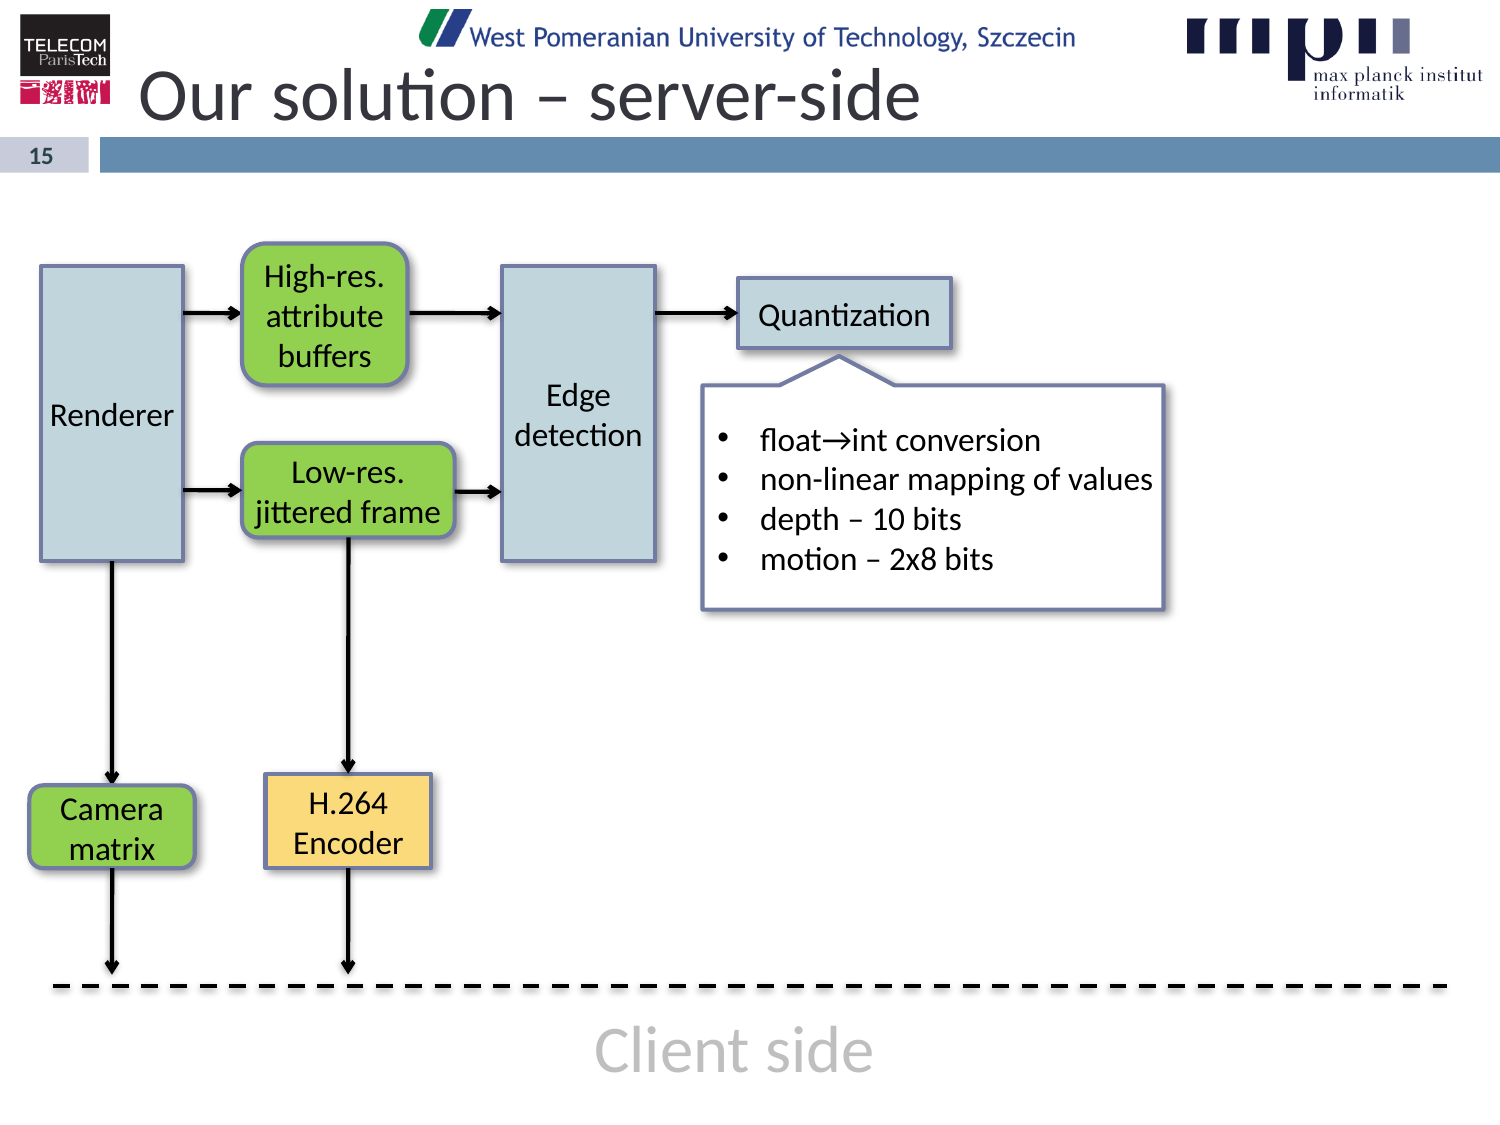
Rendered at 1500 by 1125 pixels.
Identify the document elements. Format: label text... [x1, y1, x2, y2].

text_box Renderer [39, 264, 185, 563]
text_box Edge detection [500, 264, 657, 563]
picture [17, 11, 113, 107]
text_box H.264 Encoder [263, 772, 433, 870]
text_box High-res. attribute buffers [239, 241, 410, 388]
text_box Camera matrix [27, 783, 197, 871]
text_box Low-res. jittered frame [239, 440, 457, 540]
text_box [655, 277, 1164, 610]
title Our solution – server-side [123, 54, 1471, 126]
picture [1187, 18, 1483, 100]
text_box Client side [579, 998, 890, 1093]
picture [419, 9, 1076, 53]
